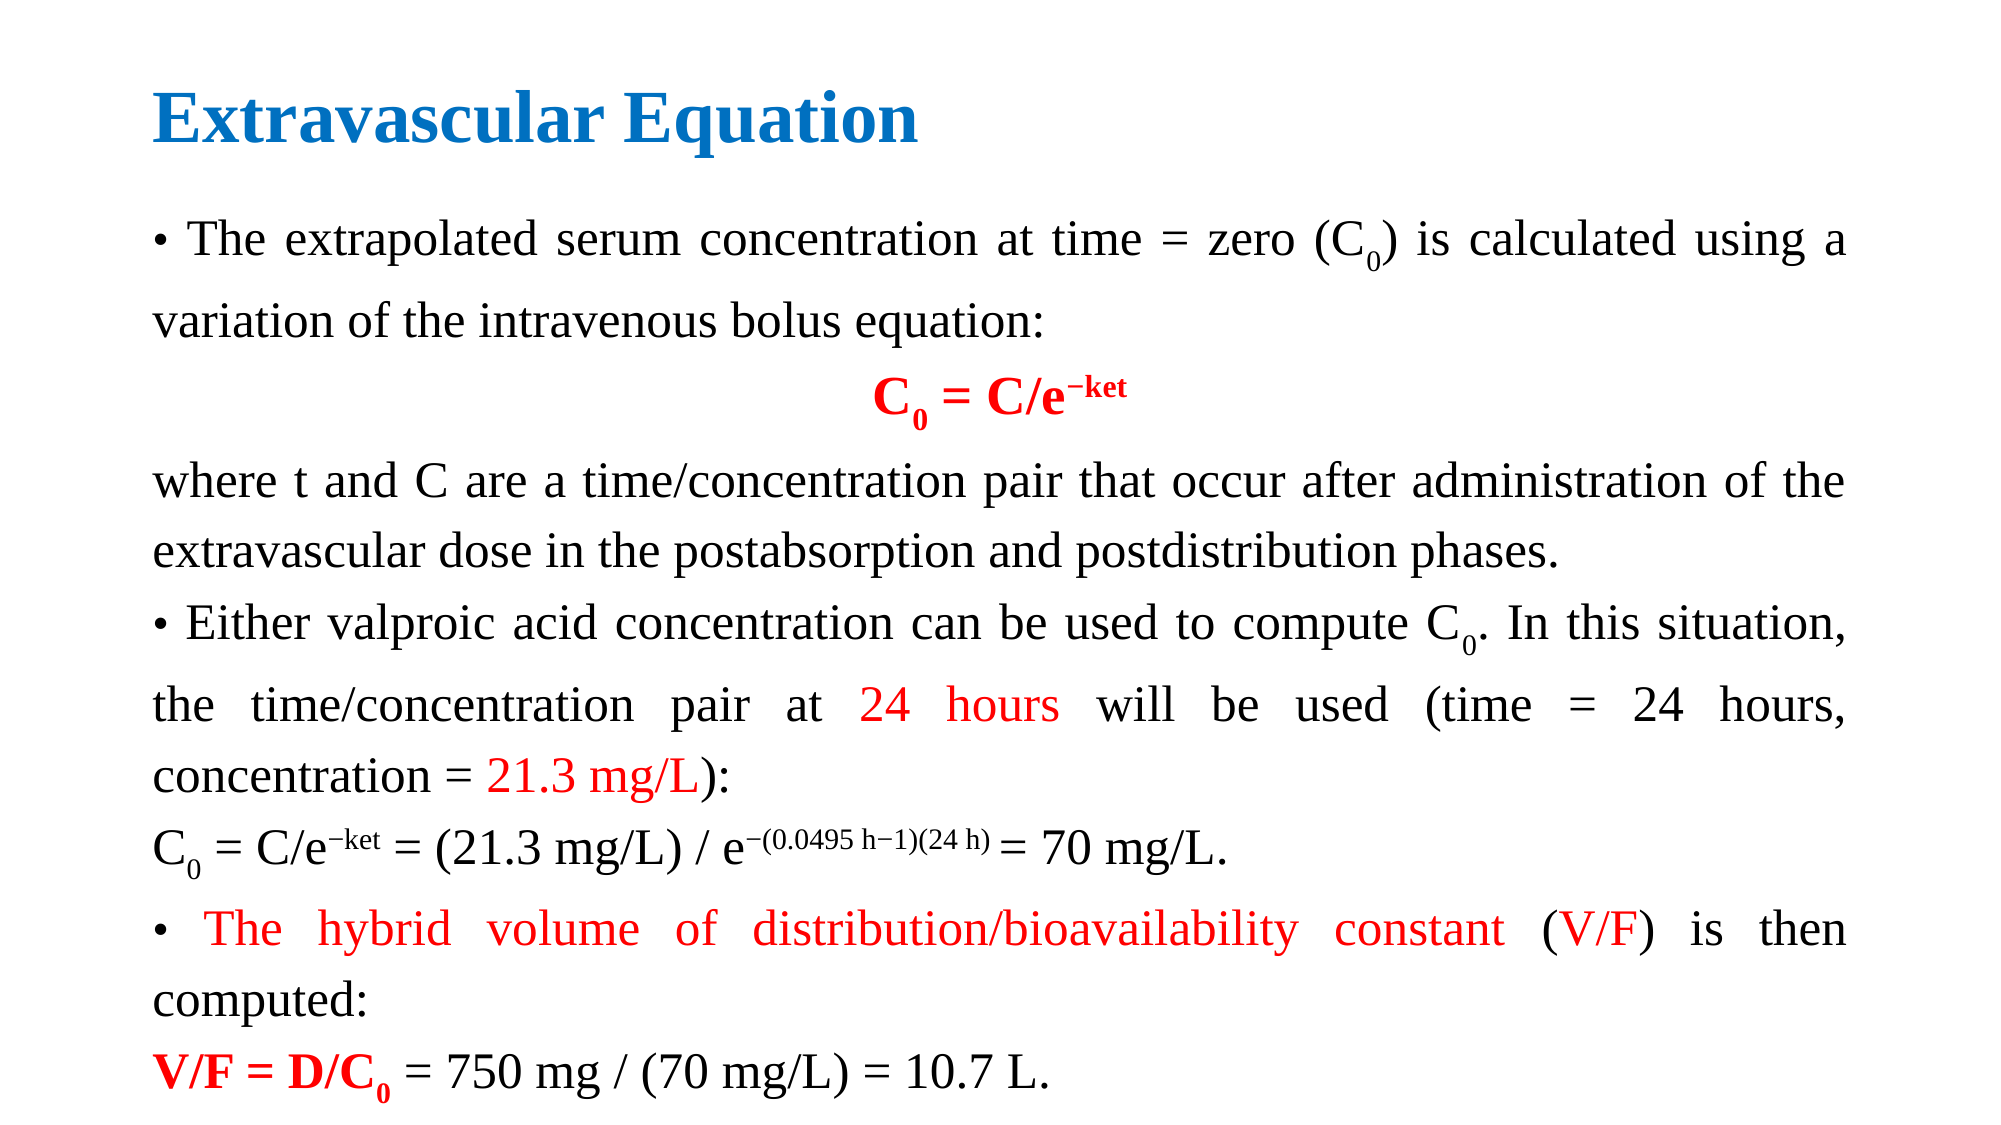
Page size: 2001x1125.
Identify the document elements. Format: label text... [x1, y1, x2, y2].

list • The extrapolated serum concentration at time = zero (C0) is calculated using a variation of the intravenous bolus equation: C0 = C/e−ket where t and C are a time/concentration pair that occur after administration of the extravascular dose in the postabsorption and postdistribution phases. • Either valproic acid concentration can be used to compute C0. In this situation, the time/concentration pair at 24 hours will be used (time = 24 hours, concentration = 21.3 mg/L): C0 = C/e−ket = (21.3 mg/L) / e−(0.0495 h−1)(24 h) = 70 mg/L. • The hybrid volume of distribution/bioavailability constant (V/F) is then computed: V/F = D/C0 = 750 mg / (70 mg/L) = 10.7 L. [137, 186, 1863, 1125]
title Extravascular Equation [137, 24, 1863, 186]
